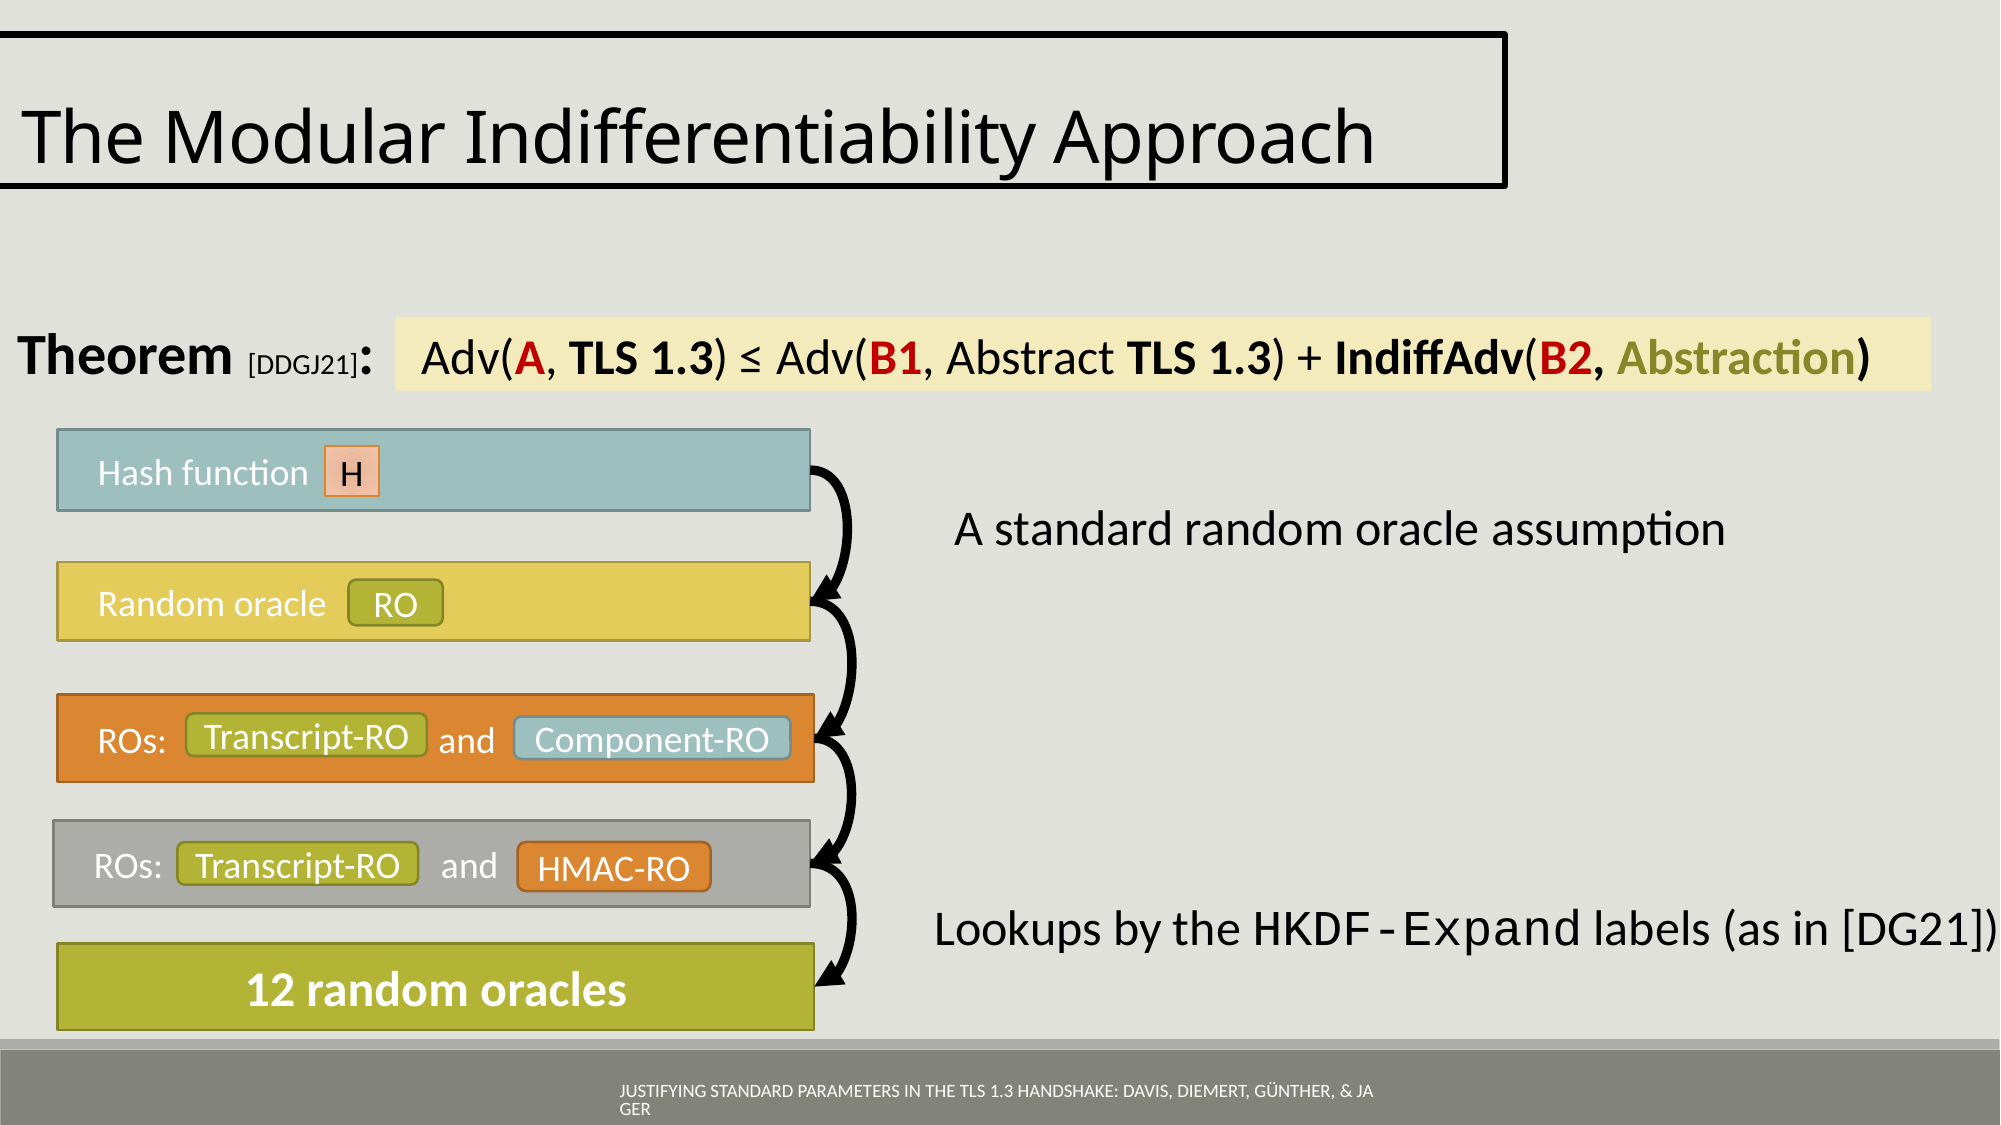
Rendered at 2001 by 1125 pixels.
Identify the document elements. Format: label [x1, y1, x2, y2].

text_box [940, 487, 1742, 563]
text_box [919, 888, 2000, 963]
footer [604, 1059, 1396, 1120]
text_box [52, 428, 815, 1031]
text_box [2, 308, 390, 394]
text_box [395, 316, 1931, 392]
text_box [0, 34, 1505, 186]
